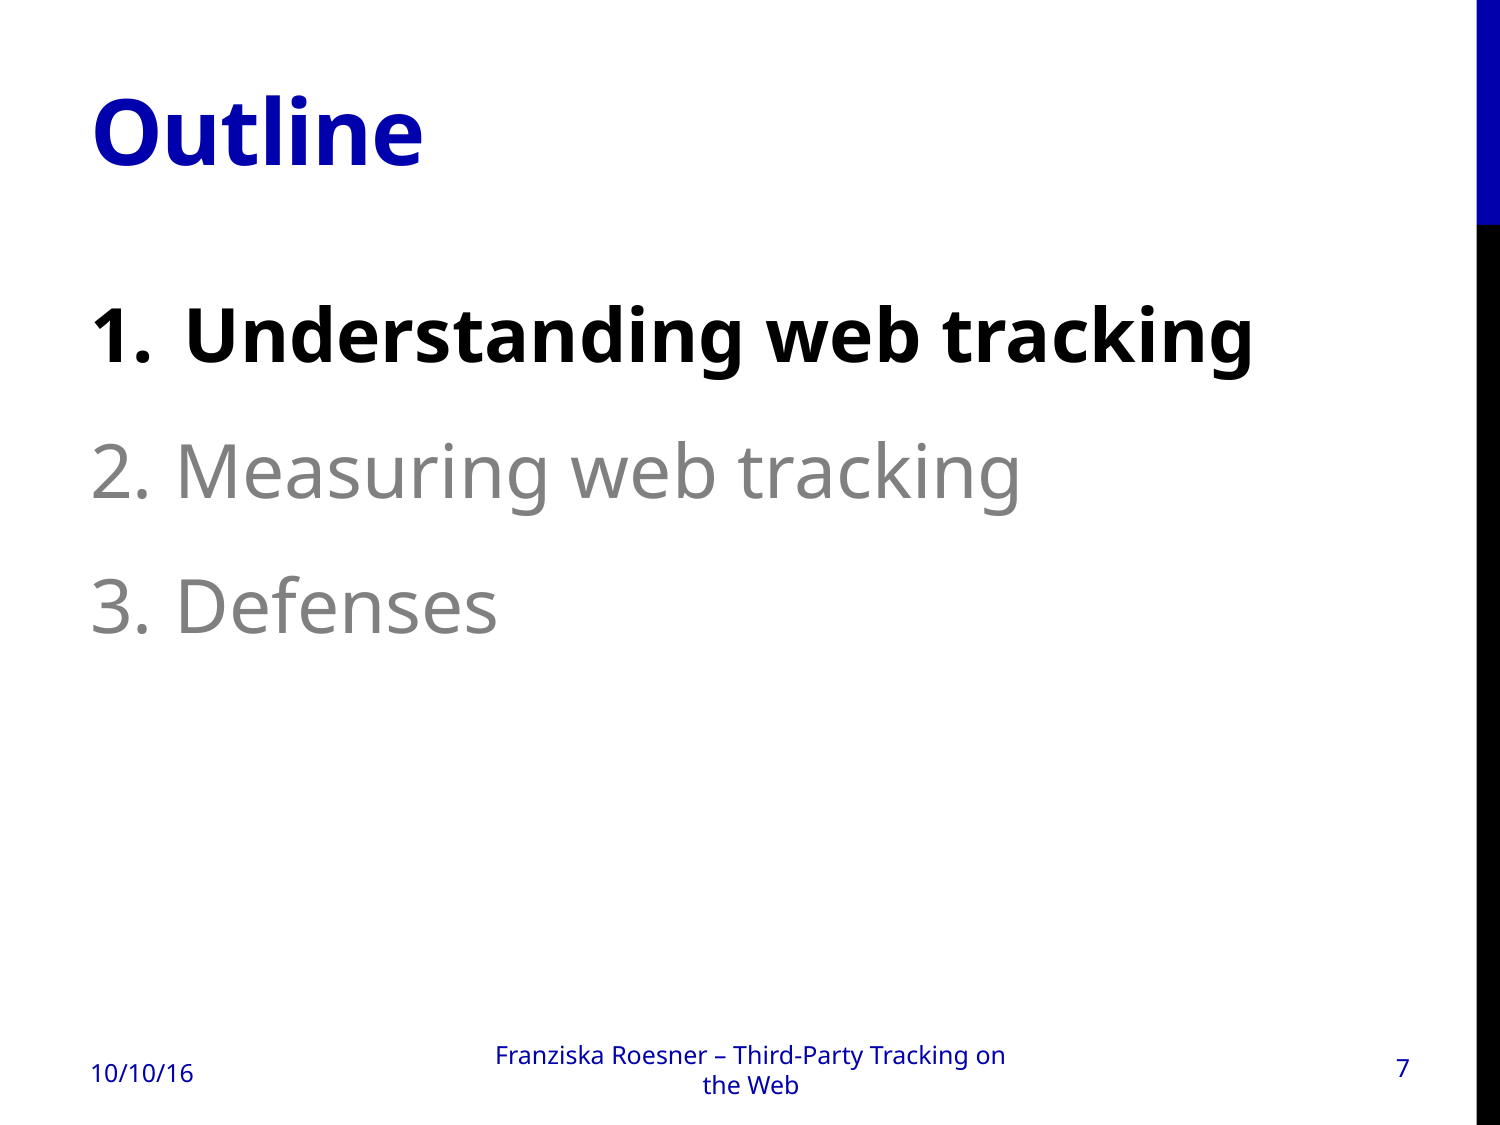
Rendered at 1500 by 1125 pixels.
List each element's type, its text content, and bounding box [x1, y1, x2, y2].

list Understanding web tracking Measuring web tracking Defenses [75, 262, 1425, 1005]
title Outline [75, 35, 1425, 223]
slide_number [75, 1045, 327, 1093]
slide_number 7 [1209, 1045, 1425, 1093]
footer Franziska Roesner – Third-Party Tracking on the Web [469, 1045, 1033, 1093]
